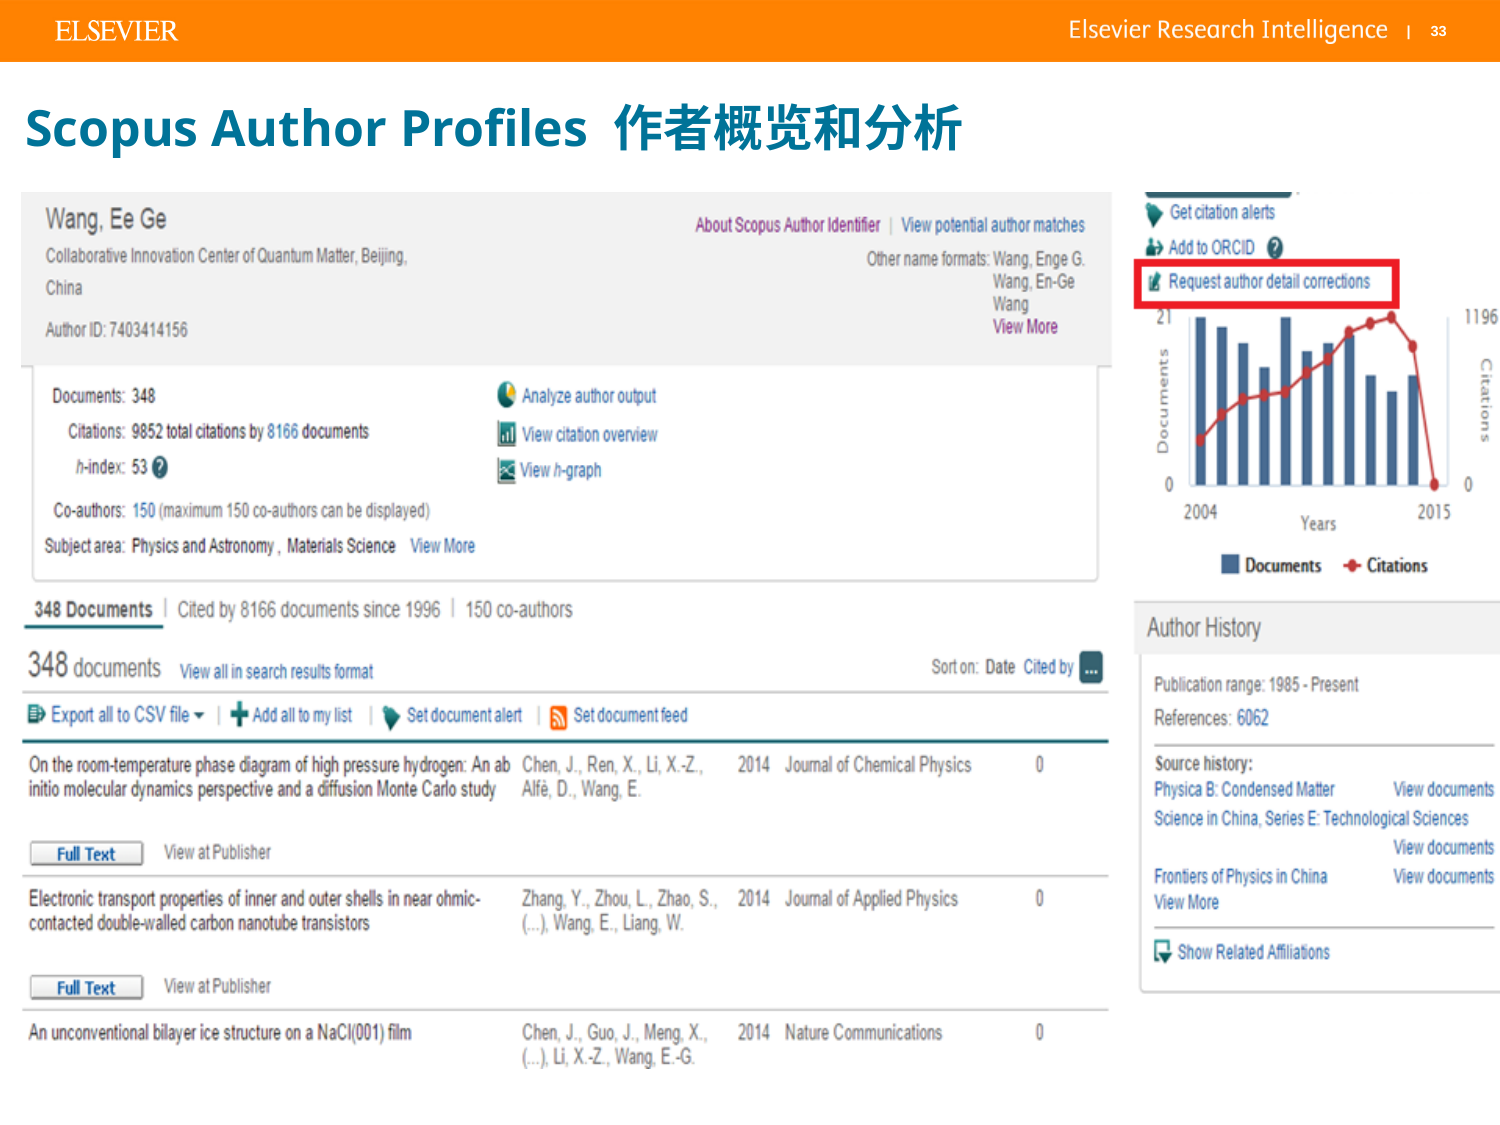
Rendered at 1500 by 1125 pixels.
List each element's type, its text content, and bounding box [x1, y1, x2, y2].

picture [21, 191, 1500, 1069]
title Scopus Author Profiles 作者概览和分析 [10, 71, 1361, 164]
picture [0, 0, 1500, 62]
